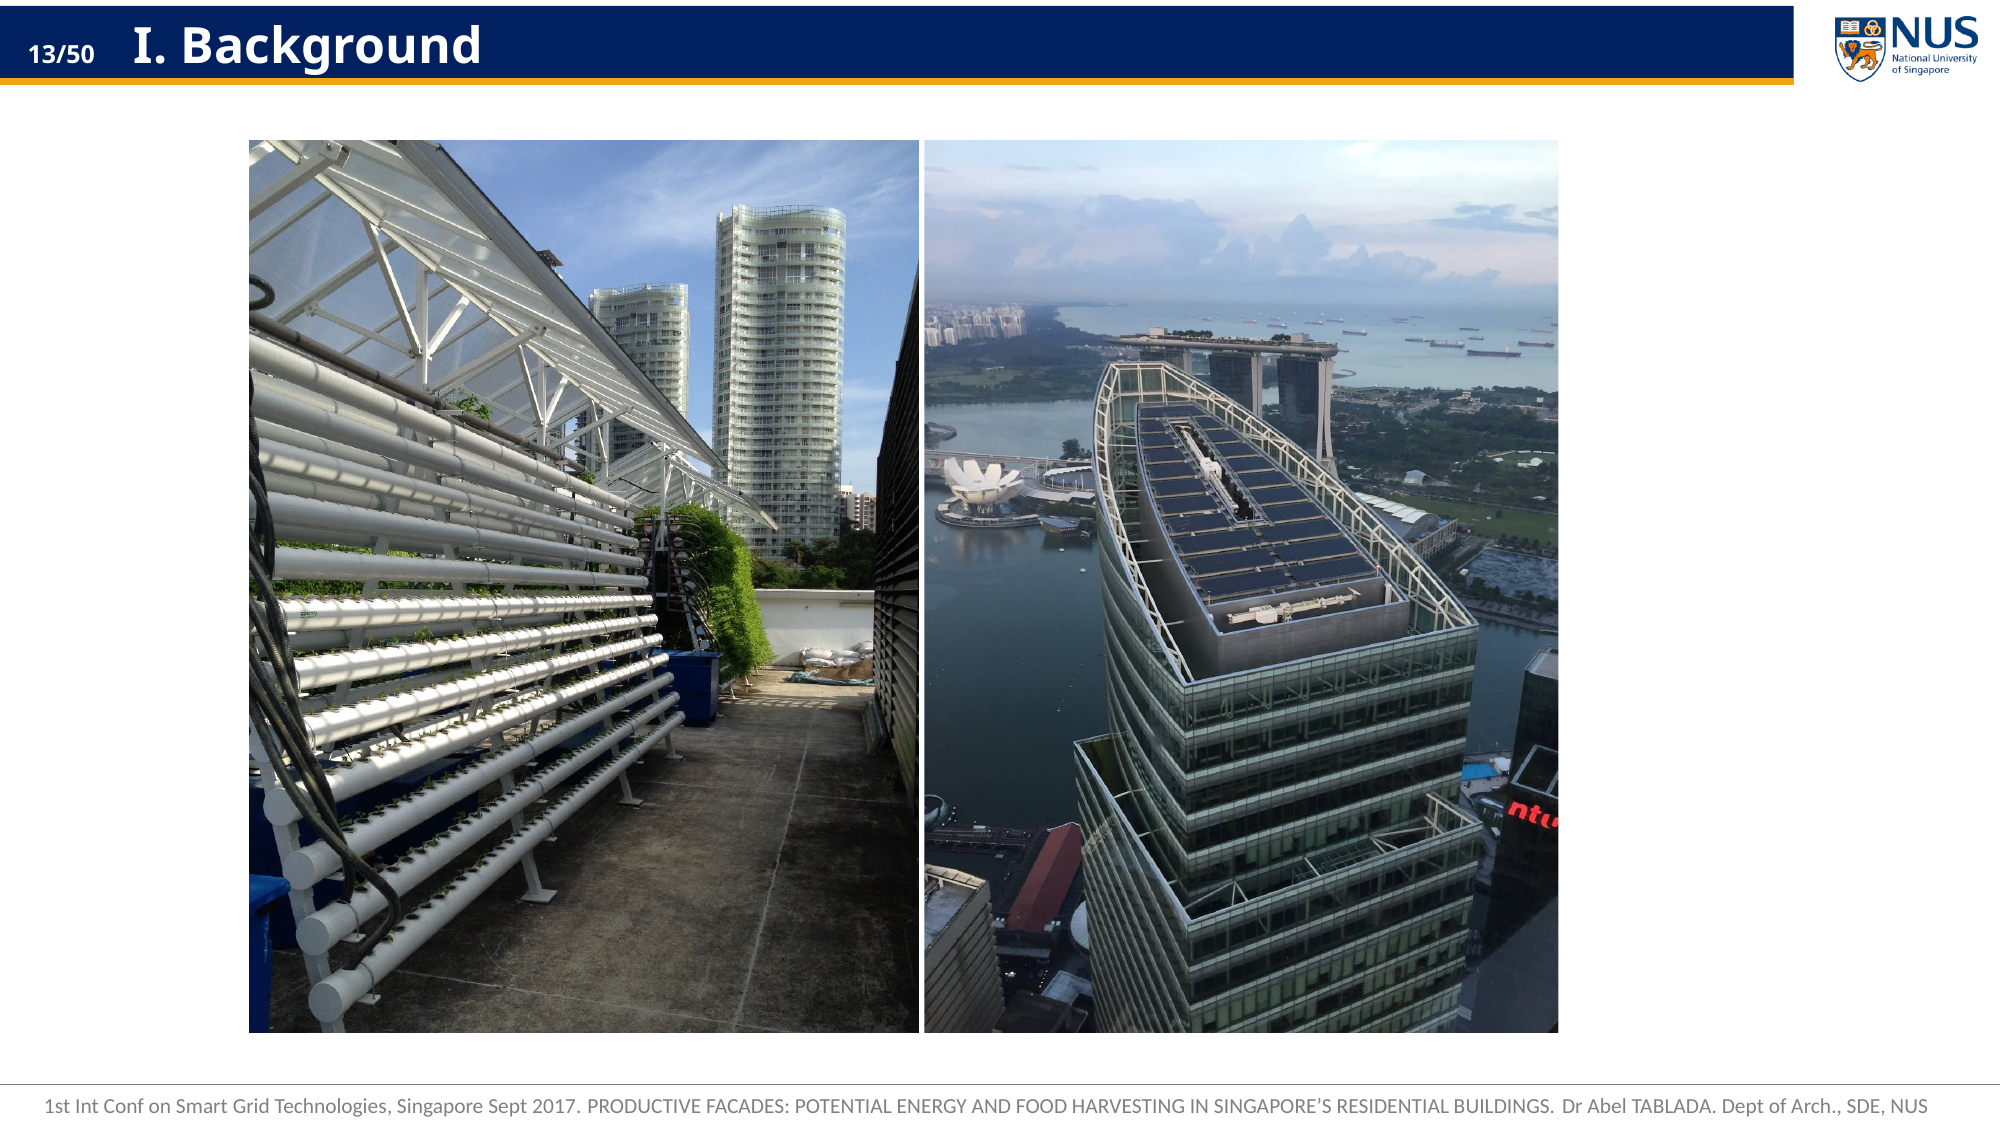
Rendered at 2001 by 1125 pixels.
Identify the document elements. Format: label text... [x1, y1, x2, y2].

text_box 1st Int Conf on Smart Grid Technologies, Singapore Sept 2017. PRODUCTIVE FACADES: POTENTIAL ENERGY AND FOOD HARVESTING IN SINGAPORE’S RESIDENTIAL BUILDINGS. Dr Abel TABLADA. Dept of Arch., SDE, NUS [29, 1085, 1958, 1125]
picture [249, 140, 919, 1033]
picture [924, 140, 1559, 1033]
picture [1835, 16, 1978, 82]
text_box 13/50 I. Background [0, 5, 1794, 78]
